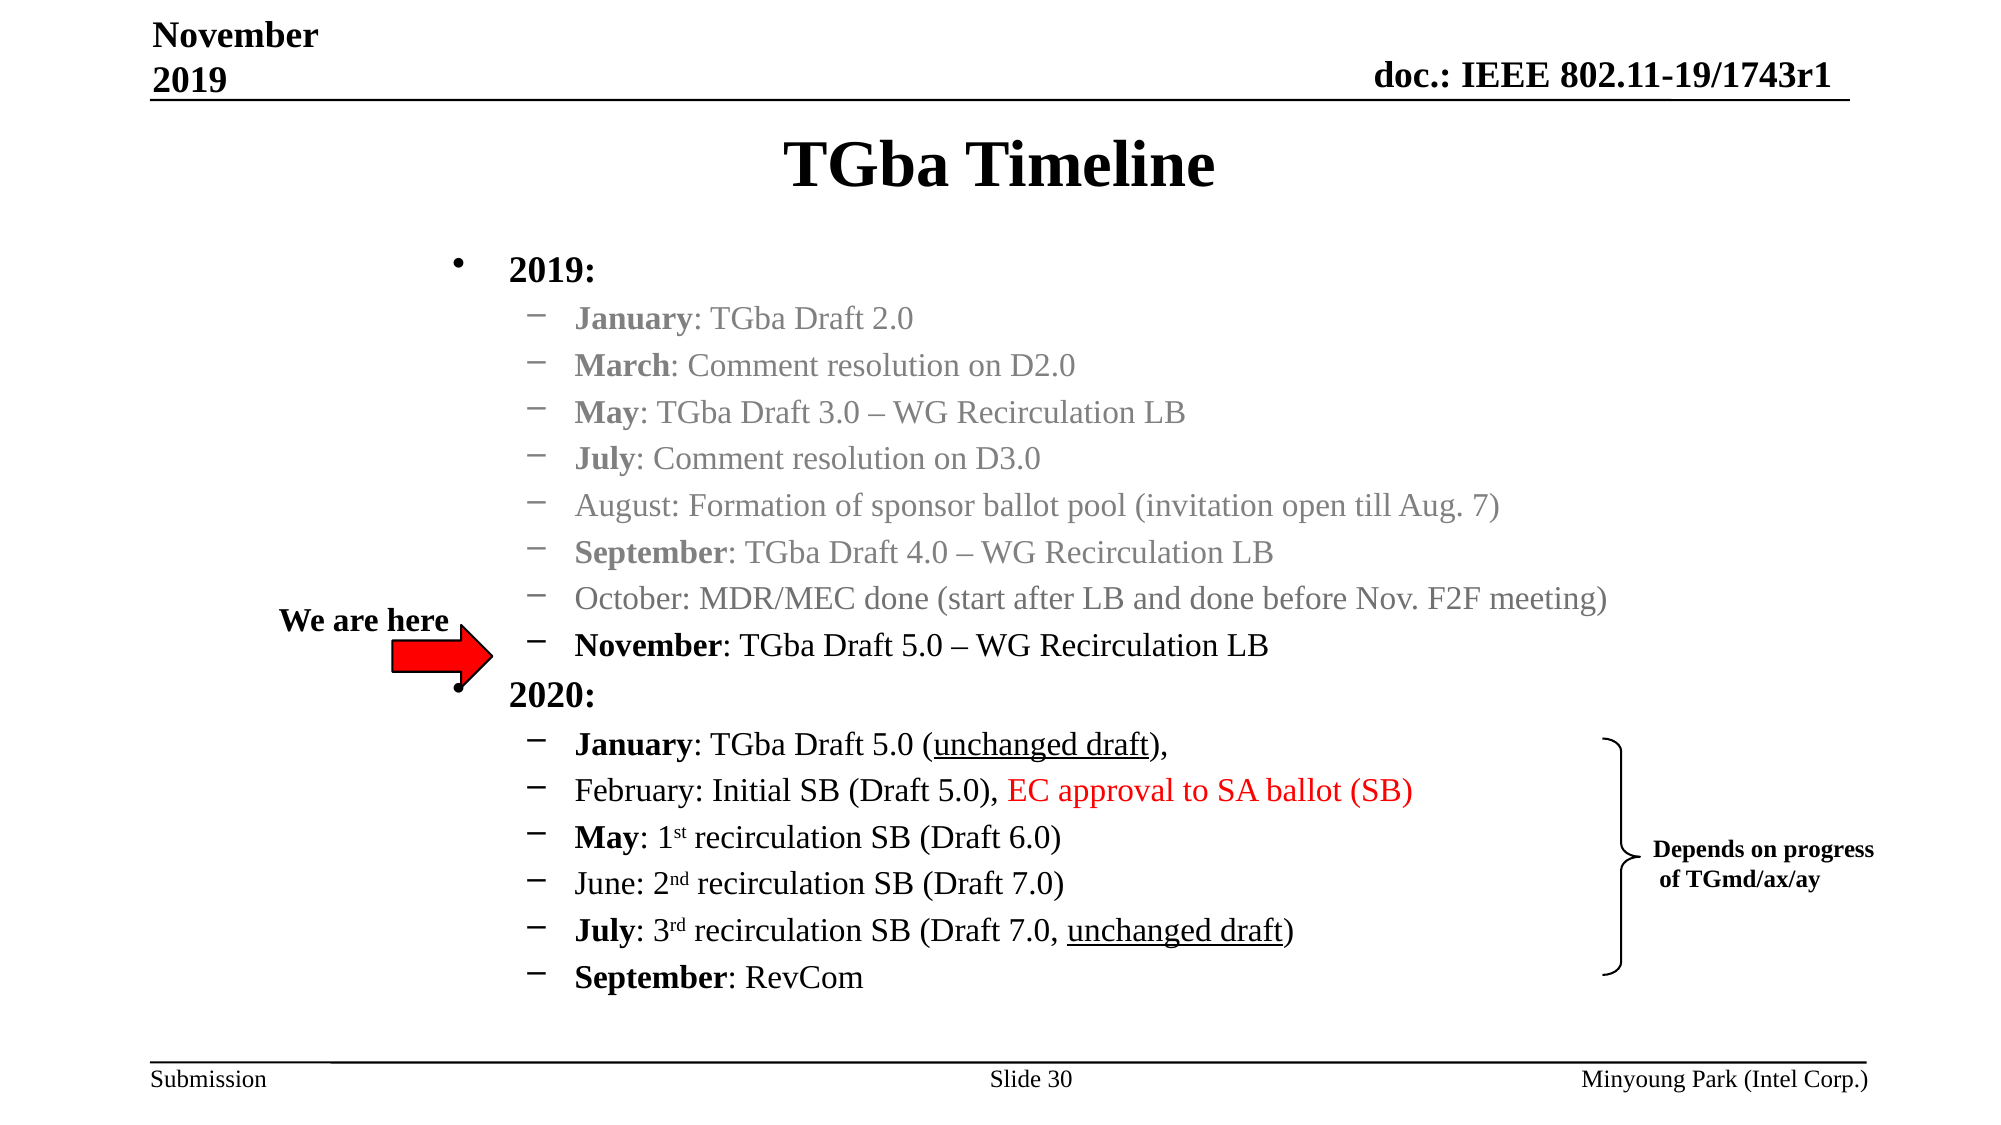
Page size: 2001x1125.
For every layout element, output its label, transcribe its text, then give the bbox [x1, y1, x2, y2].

list 2019: January: TGba Draft 2.0 March: Comment resolution on D2.0 May: TGba Draft 3.0 – WG Recirculation LB July: Comment resolution on D3.0 August: Formation of sponsor ballot pool (invitation open till Aug. 7) September: TGba Draft 4.0 – WG Recirculation LB October: MDR/MEC done (start after LB and done before Nov. F2F meeting) November: TGba Draft 5.0 – WG Recirculation LB 2020: January: TGba Draft 5.0 (unchanged draft), February: Initial SB (Draft 5.0), EC approval to SA ballot (SB) May: 1st recirculation SB (Draft 6.0) June: 2nd recirculation SB (Draft 7.0) July: 3rd recirculation SB (Draft 7.0, unchanged draft) September: RevCom [437, 237, 1900, 1063]
text_box [1602, 738, 1638, 975]
title TGba Timeline [150, 112, 1850, 288]
footer Minyoung Park (Intel Corp.) [1266, 1061, 1869, 1093]
slide_number Slide 30 [989, 1061, 1074, 1093]
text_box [262, 590, 493, 688]
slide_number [152, 54, 347, 101]
text_box Depends on progress of TGmd/ax/ay [1638, 824, 1890, 900]
